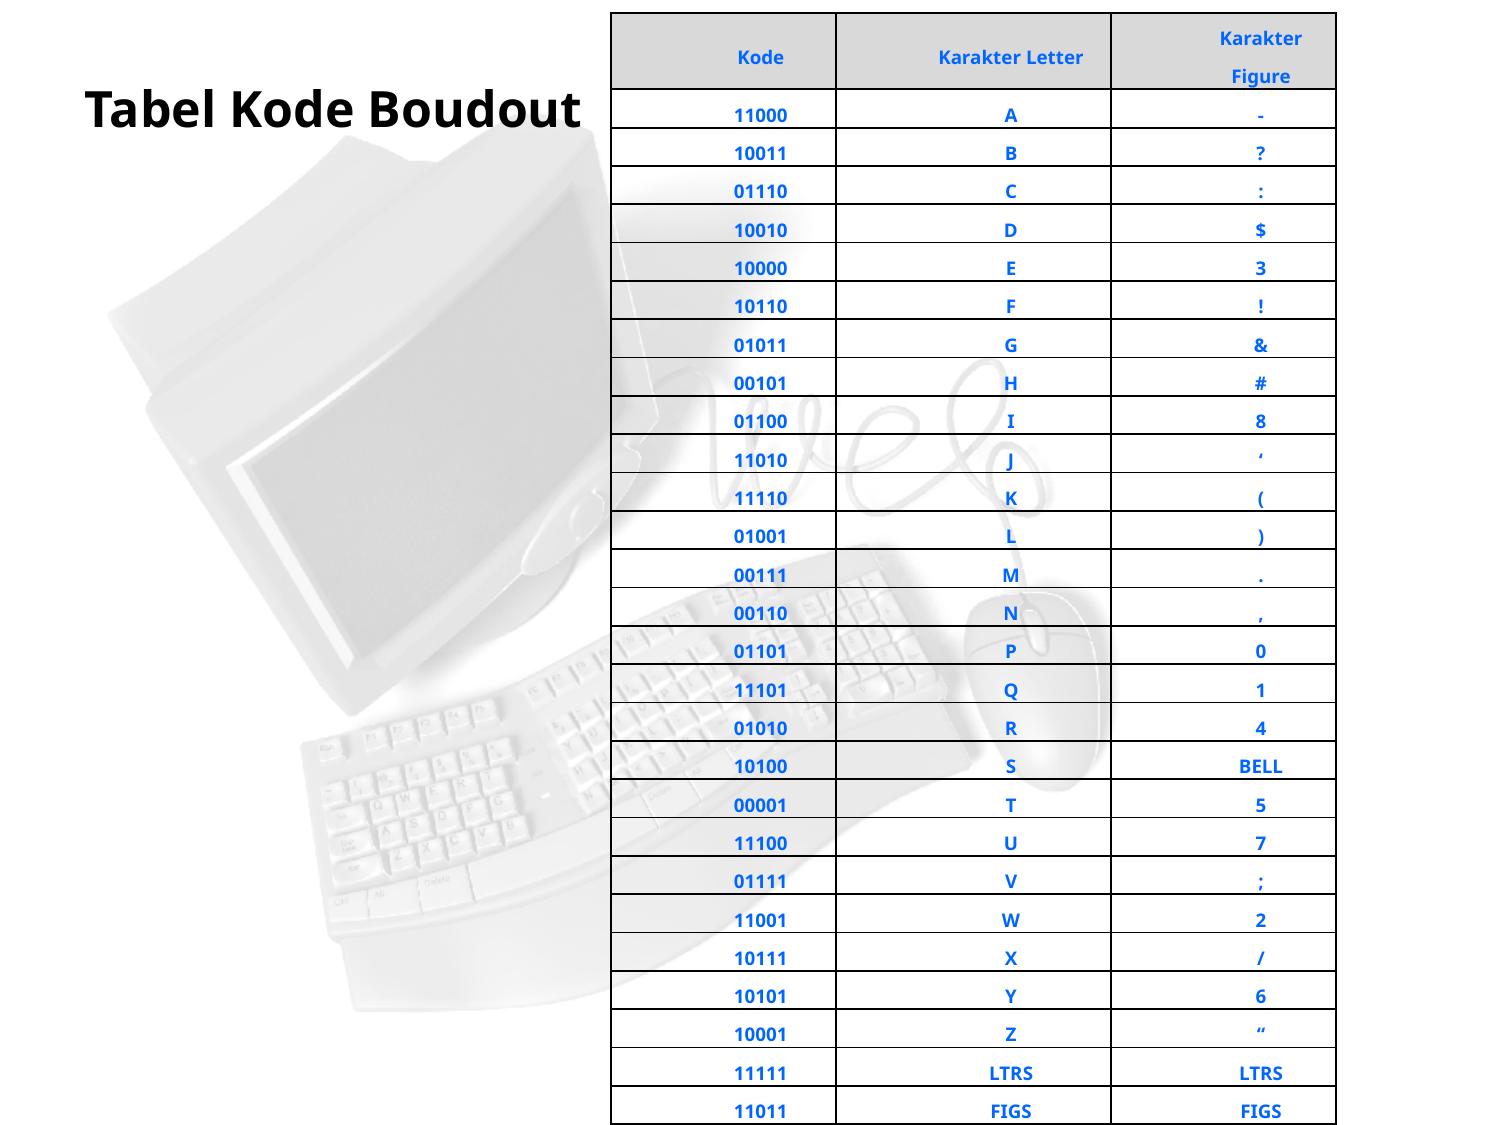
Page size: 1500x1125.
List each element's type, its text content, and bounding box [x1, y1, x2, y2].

table_cell FIGS [837, 1087, 1110, 1123]
table_cell 10010 [612, 205, 835, 242]
table_cell 11110 [612, 473, 835, 510]
table_cell 3 [1112, 243, 1335, 280]
table_cell 11111 [612, 1048, 835, 1085]
table_cell BELL [1112, 742, 1335, 778]
table_cell # [1112, 358, 1335, 395]
table_cell 00111 [612, 550, 835, 587]
table_cell & [1112, 320, 1335, 357]
table_cell 11011 [612, 1087, 835, 1123]
table_cell 11001 [612, 895, 835, 932]
table_cell 11010 [612, 435, 835, 472]
table_cell . [1112, 550, 1335, 587]
table_cell Z [837, 1010, 1110, 1047]
table_cell $ [1112, 205, 1335, 242]
table_cell 01110 [612, 167, 835, 203]
table_cell 10000 [612, 243, 835, 280]
table_cell 1 [1112, 665, 1335, 702]
table_cell 11100 [612, 818, 835, 855]
table_cell H [837, 358, 1110, 395]
table_cell N [837, 588, 1110, 625]
table_cell J [837, 435, 1110, 472]
table_cell P [837, 627, 1110, 663]
table_cell 01001 [612, 512, 835, 548]
table_cell B [837, 129, 1110, 165]
table_cell Q [837, 665, 1110, 702]
table_cell U [837, 818, 1110, 855]
table_cell , [1112, 588, 1335, 625]
table_cell ) [1112, 512, 1335, 548]
table_cell F [837, 282, 1110, 318]
table_cell 01101 [612, 627, 835, 663]
table_cell ! [1112, 282, 1335, 318]
table_cell 6 [1112, 972, 1335, 1008]
table_cell 4 [1112, 703, 1335, 740]
table_cell A [837, 90, 1110, 127]
table_cell 10111 [612, 933, 835, 970]
table_cell : [1112, 167, 1335, 203]
table_cell 2 [1112, 895, 1335, 932]
table_cell 01100 [612, 397, 835, 433]
table_cell 11000 [704, 90, 835, 127]
table_cell “ [1112, 1010, 1335, 1047]
table_header Karakter Figure [1112, 14, 1335, 88]
table_cell FIGS [1112, 1087, 1335, 1123]
table_cell C [837, 167, 1110, 203]
table_cell 10101 [612, 972, 835, 1008]
table_cell 00101 [612, 358, 835, 395]
table_cell 0 [1112, 627, 1335, 663]
table_cell 10110 [612, 282, 835, 318]
table_cell LTRS [1112, 1048, 1335, 1085]
table_cell I [837, 397, 1110, 433]
table_cell S [837, 742, 1110, 778]
table_cell 00001 [612, 780, 835, 817]
table_cell 5 [1112, 780, 1335, 817]
table_cell 10011 [612, 129, 835, 165]
table_cell Y [837, 972, 1110, 1008]
table_cell ‘ [1112, 435, 1335, 472]
table_cell L [837, 512, 1110, 548]
table_cell E [837, 243, 1110, 280]
table_header Karakter Letter [837, 14, 1110, 88]
table_cell 01011 [612, 320, 835, 357]
table_cell 10001 [612, 1010, 835, 1047]
table_cell 8 [1112, 397, 1335, 433]
text_box Tabel Kode Boudout [70, 70, 704, 145]
table_cell ( [1112, 473, 1335, 510]
table_cell T [837, 780, 1110, 817]
table_cell M [837, 550, 1110, 587]
table_cell 01010 [612, 703, 835, 740]
table_cell W [837, 895, 1110, 932]
table_cell 11101 [612, 665, 835, 702]
table_cell K [837, 473, 1110, 510]
table_cell LTRS [837, 1048, 1110, 1085]
table_cell ? [1112, 129, 1335, 165]
table_cell ; [1112, 857, 1335, 893]
table_cell / [1112, 933, 1335, 970]
table_cell - [1112, 90, 1335, 127]
table_cell D [837, 205, 1110, 242]
table_cell R [837, 703, 1110, 740]
table_cell 01111 [612, 857, 835, 893]
table_cell 10100 [612, 742, 835, 778]
table_header Kode [612, 14, 835, 88]
table_cell V [837, 857, 1110, 893]
table_cell G [837, 320, 1110, 357]
table_cell 7 [1112, 818, 1335, 855]
table_cell 00110 [612, 588, 835, 625]
table_cell X [837, 933, 1110, 970]
